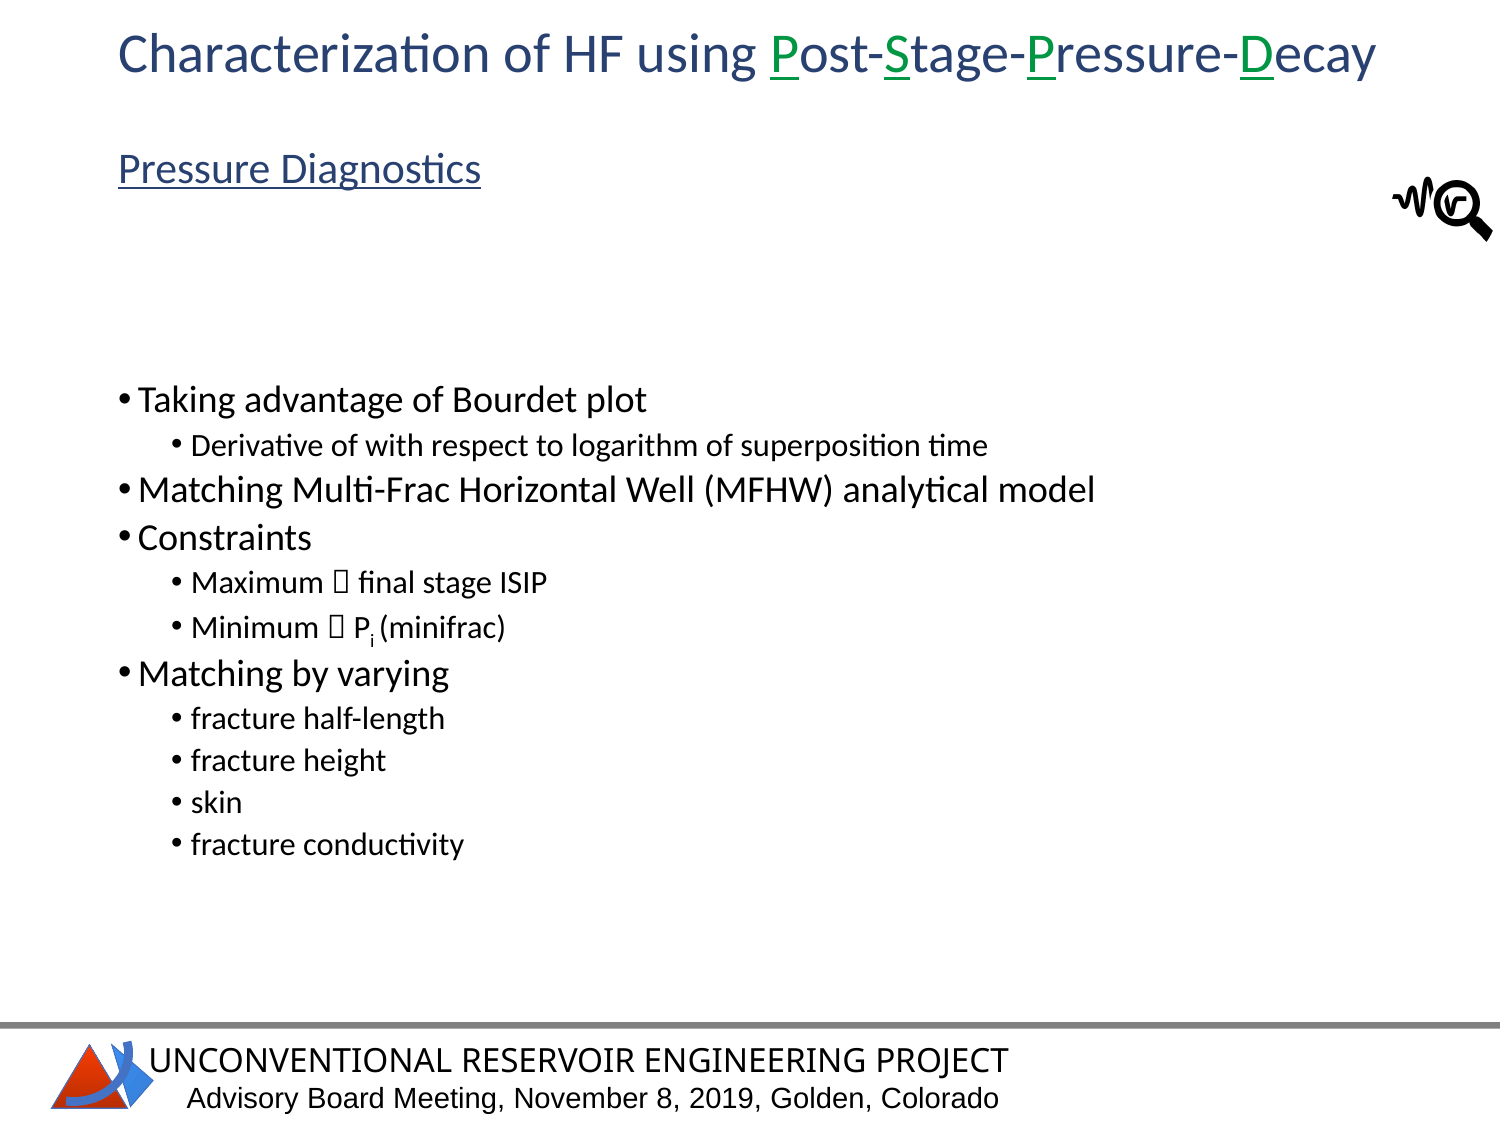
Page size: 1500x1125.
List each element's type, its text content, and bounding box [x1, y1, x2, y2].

text_box Advisory Board Meeting, November 8, 2019, Golden, Colorado [171, 1072, 1016, 1123]
title Characterization of HF using Post-Stage-Pressure-Decay Pressure Diagnostics [103, 0, 1397, 218]
text_box [0, 1022, 23, 1028]
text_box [1389, 156, 1498, 265]
text_box [0, 1028, 1500, 1125]
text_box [23, 1008, 149, 1109]
text_box UNCONVENTIONAL RESERVOIR ENGINEERING PROJECT [149, 1031, 1025, 1087]
text_box [149, 1022, 1500, 1028]
